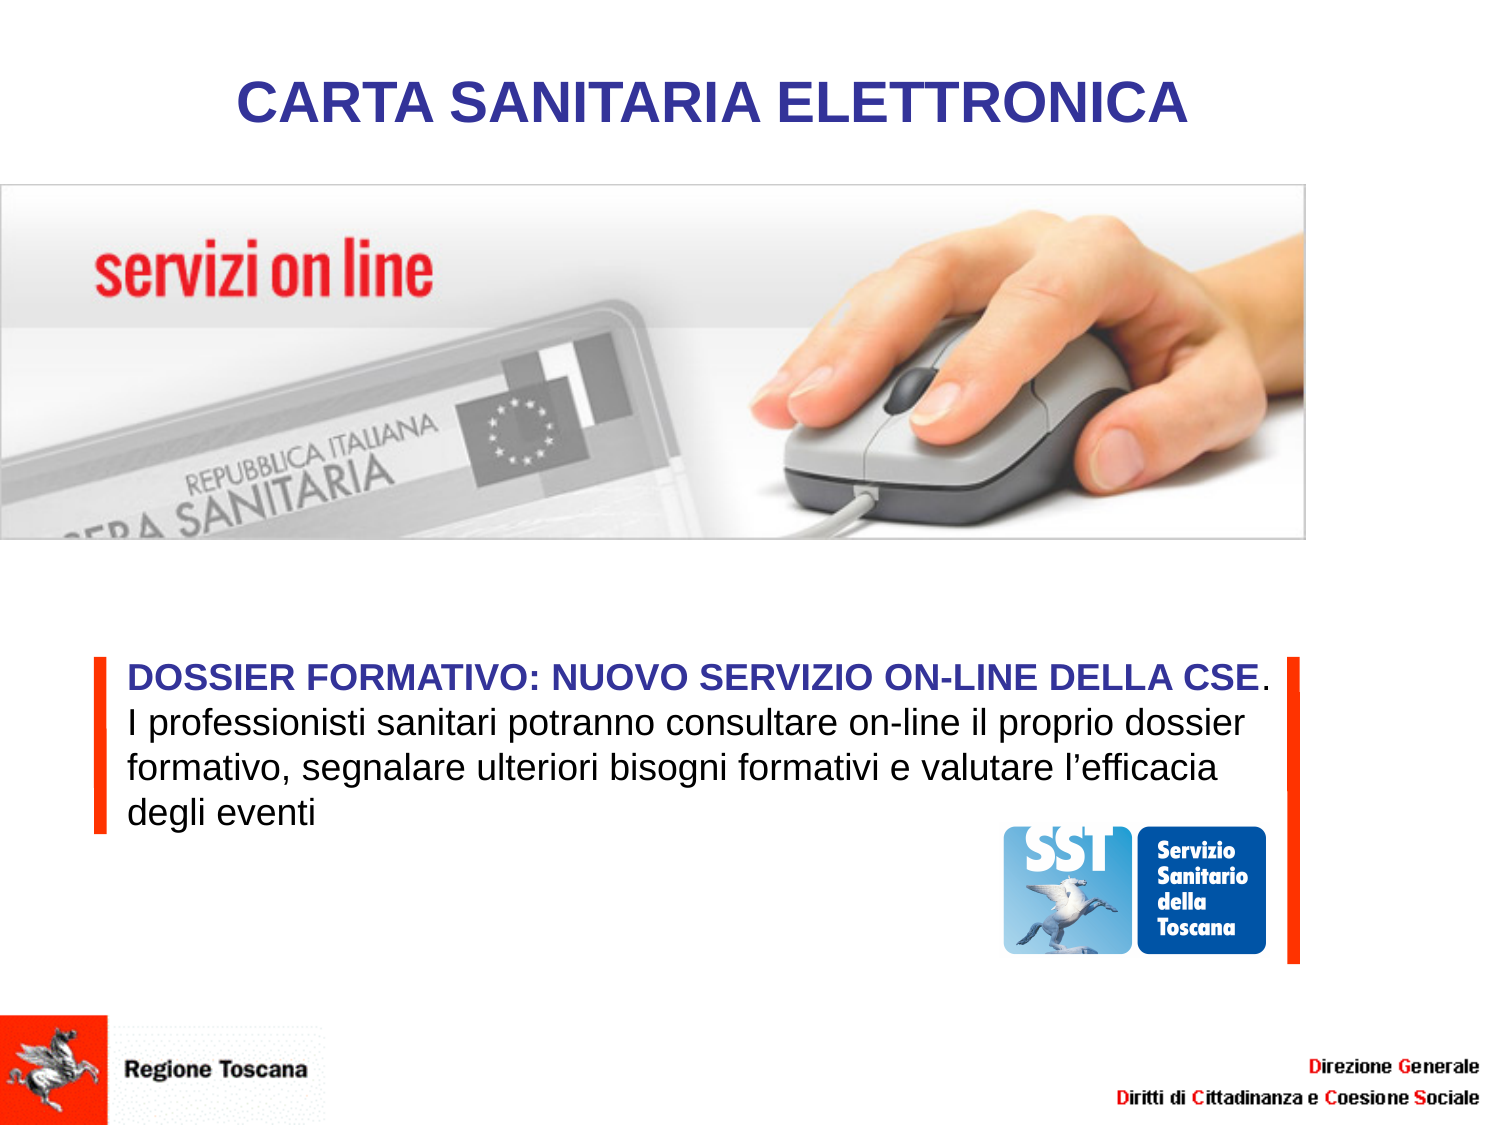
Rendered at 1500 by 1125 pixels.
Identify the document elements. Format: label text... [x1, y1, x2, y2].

title CARTA SANITARIA ELETTRONICA [0, 0, 1479, 172]
text_box DOSSIER FORMATIVO: NUOVO SERVIZIO ON-LINE DELLA CSE. I professionisti sanitari potranno consultare on-line il proprio dossier formativo, segnalare ulteriori bisogni formativi e valutare l’efficacia degli eventi [112, 645, 1332, 840]
picture [0, 0, 1500, 1125]
